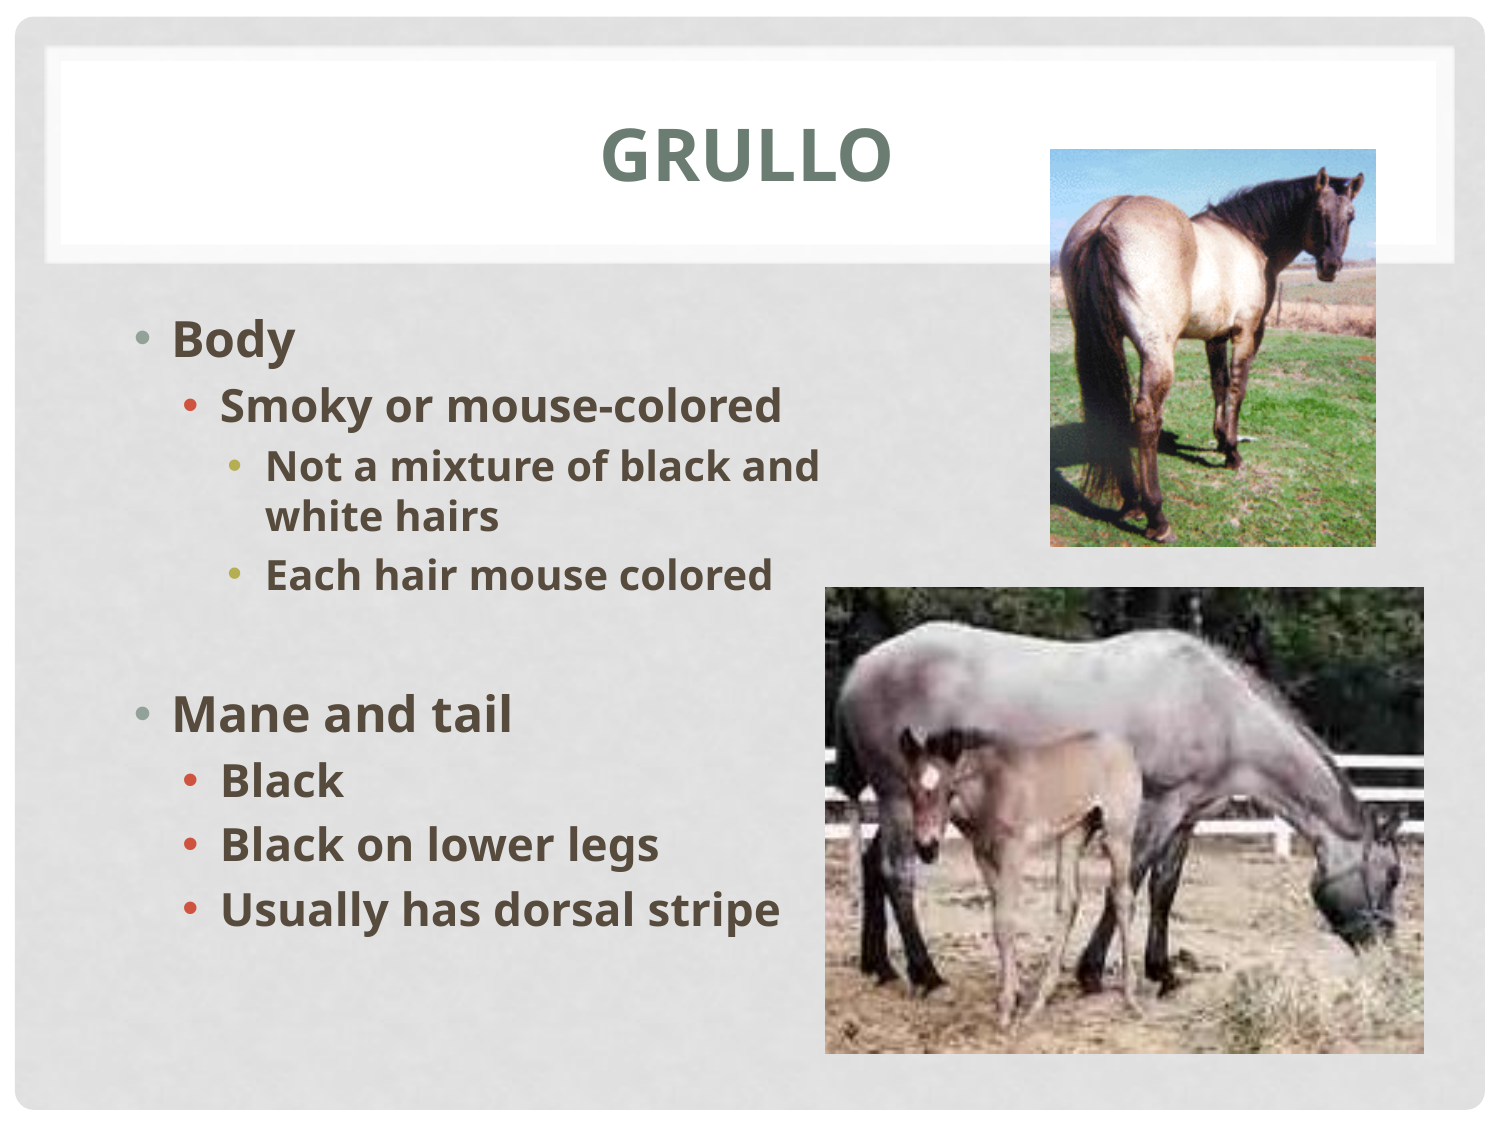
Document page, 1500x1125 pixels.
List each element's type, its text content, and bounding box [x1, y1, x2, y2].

picture [1049, 149, 1377, 547]
title Grullo [69, 66, 1425, 238]
picture [824, 587, 1424, 1055]
list Body Smoky or mouse-colored Not a mixture of black and white hairs Each hair mouse colored Mane and tail Black Black on lower legs Usually has dorsal stripe [99, 299, 838, 999]
